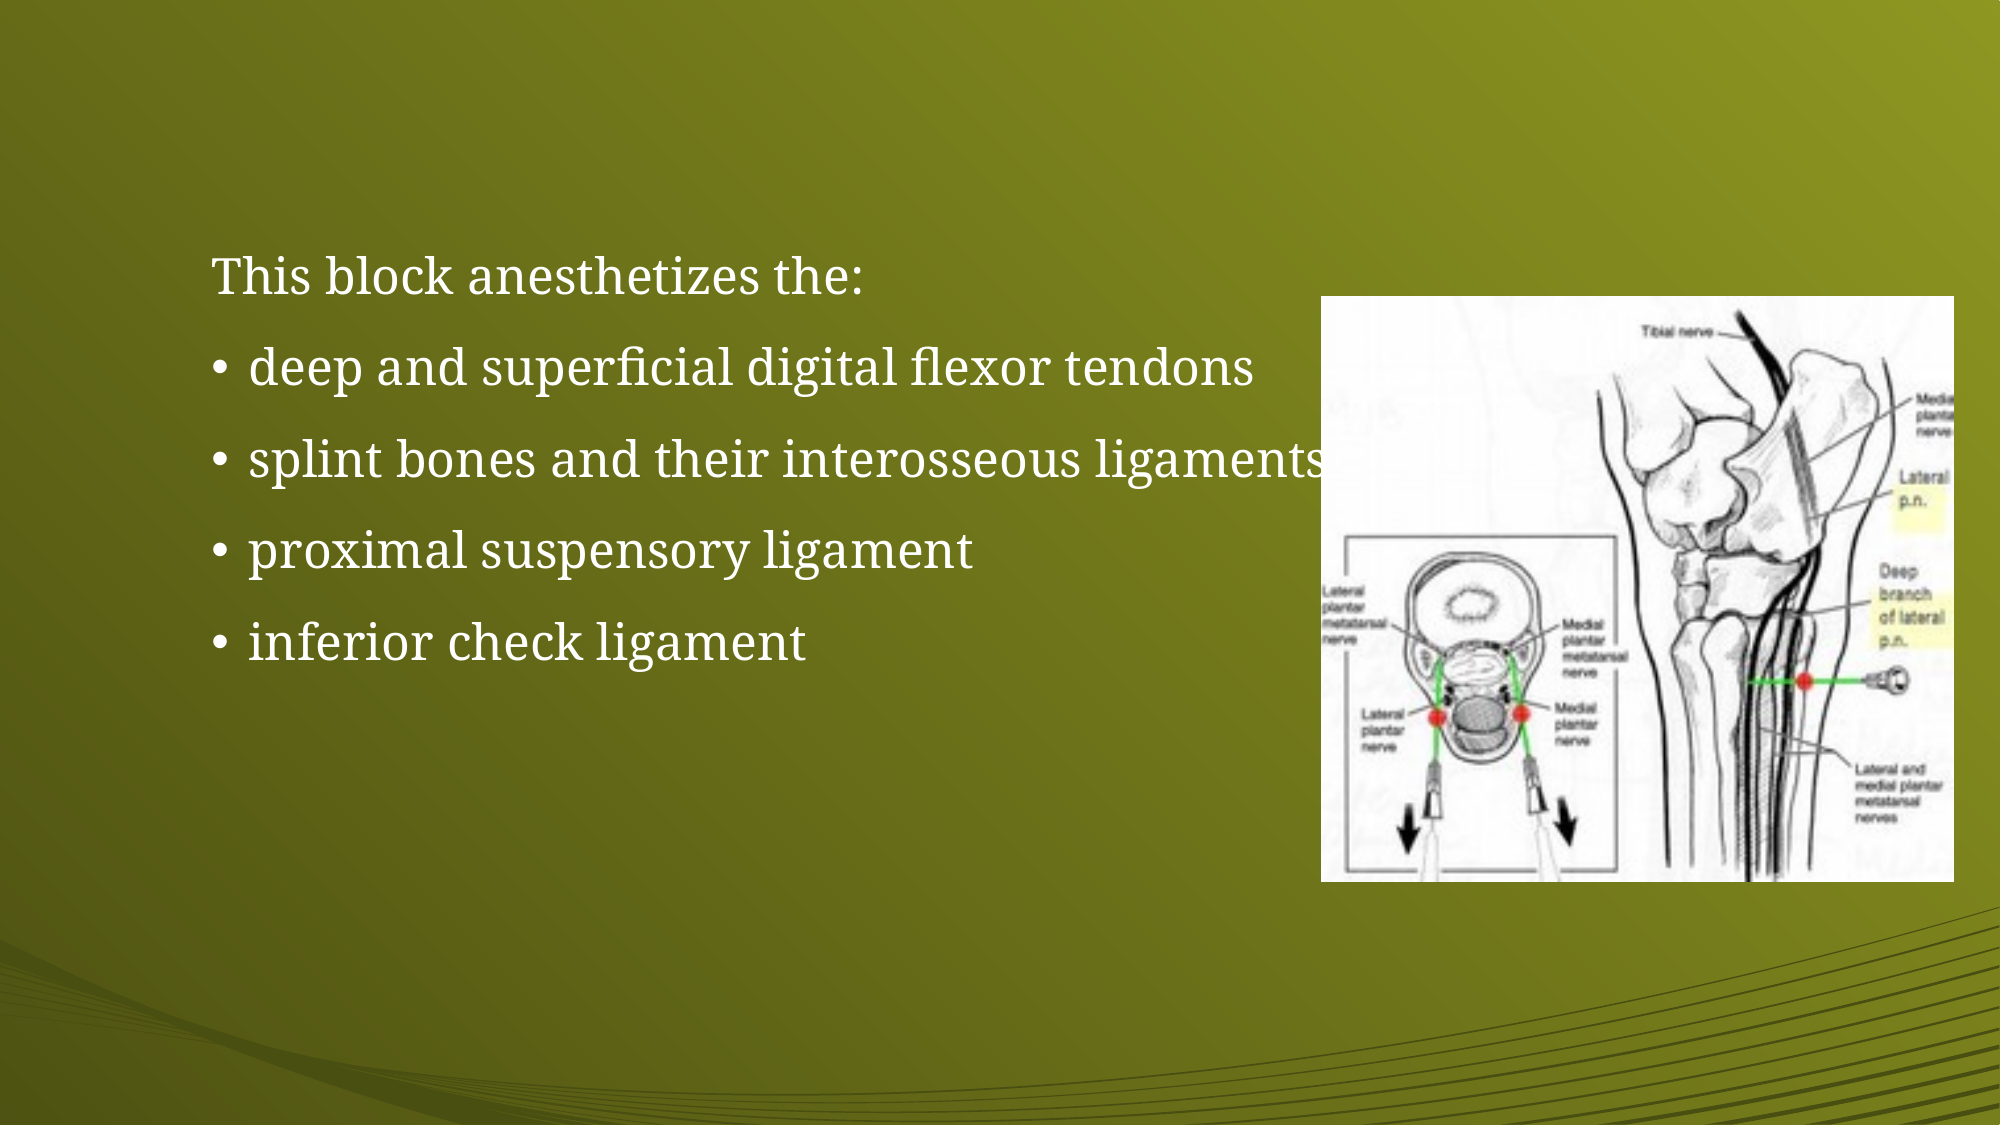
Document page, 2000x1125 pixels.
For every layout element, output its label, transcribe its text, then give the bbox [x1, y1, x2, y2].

list This block anesthetizes the: deep and superficial digital flexor tendons splint bones and their interosseous ligaments proximal suspensory ligament inferior check ligament [196, 243, 1697, 932]
picture [1320, 296, 1954, 882]
